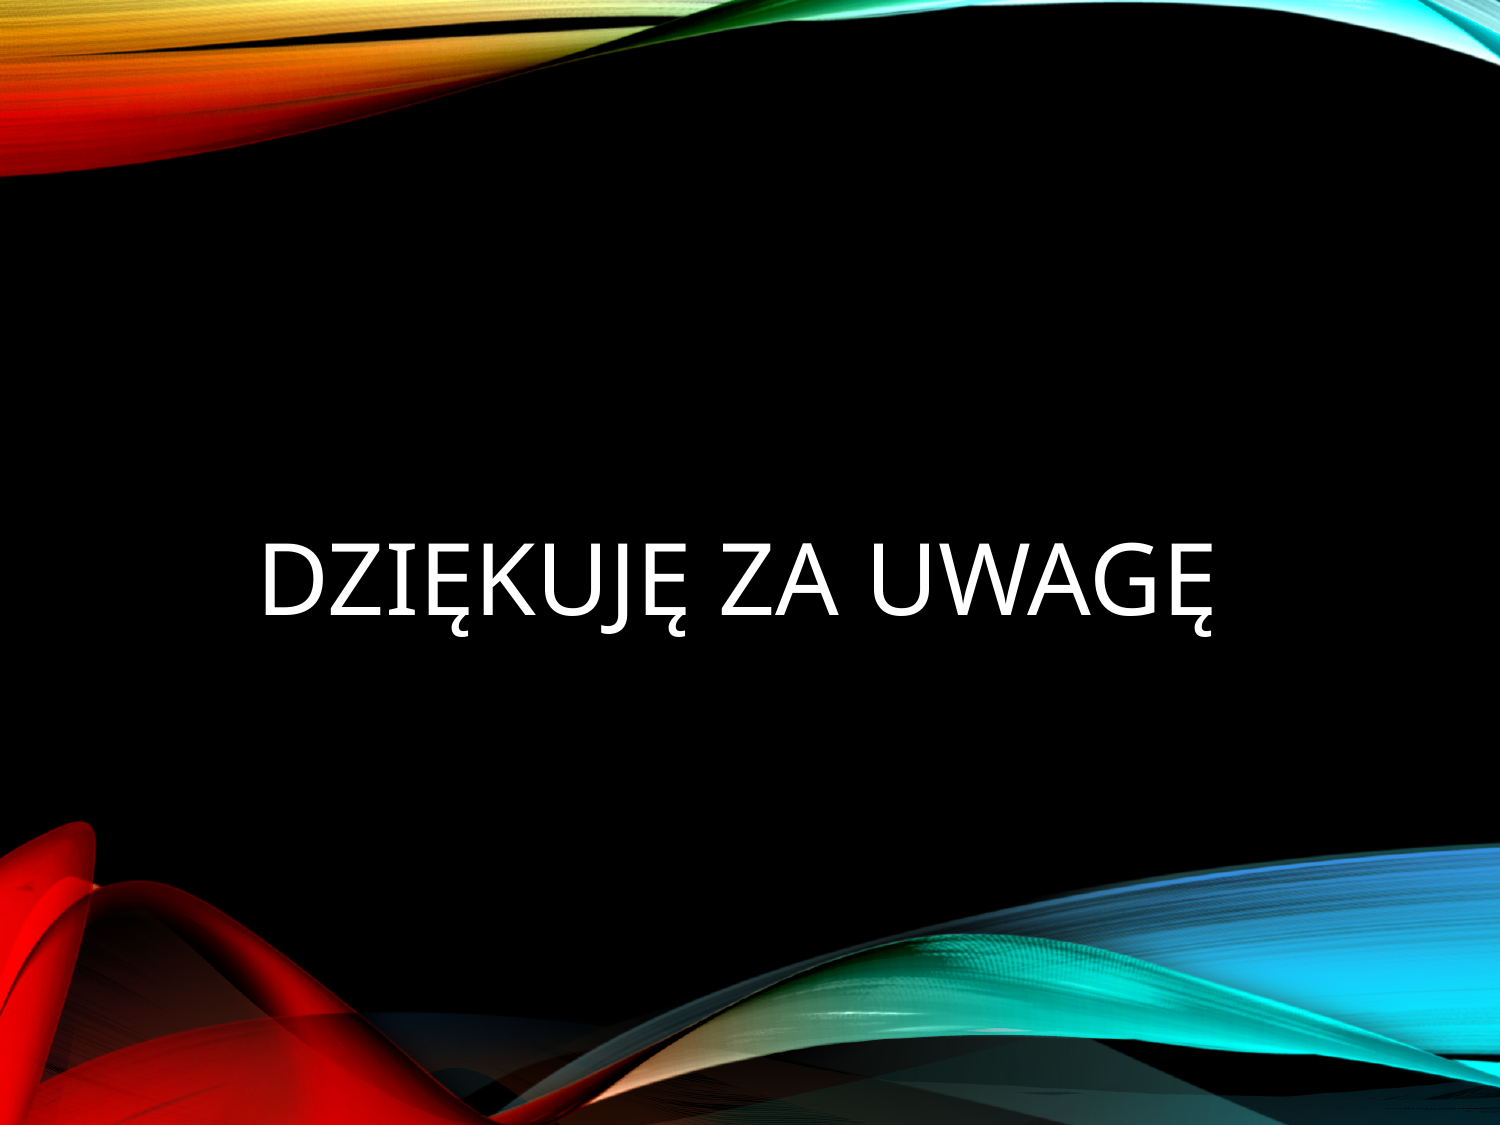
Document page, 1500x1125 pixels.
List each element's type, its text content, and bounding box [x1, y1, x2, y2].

picture [0, 819, 1500, 1125]
picture [0, 0, 1500, 178]
title Dziękuję za Uwagę [112, 349, 1388, 645]
